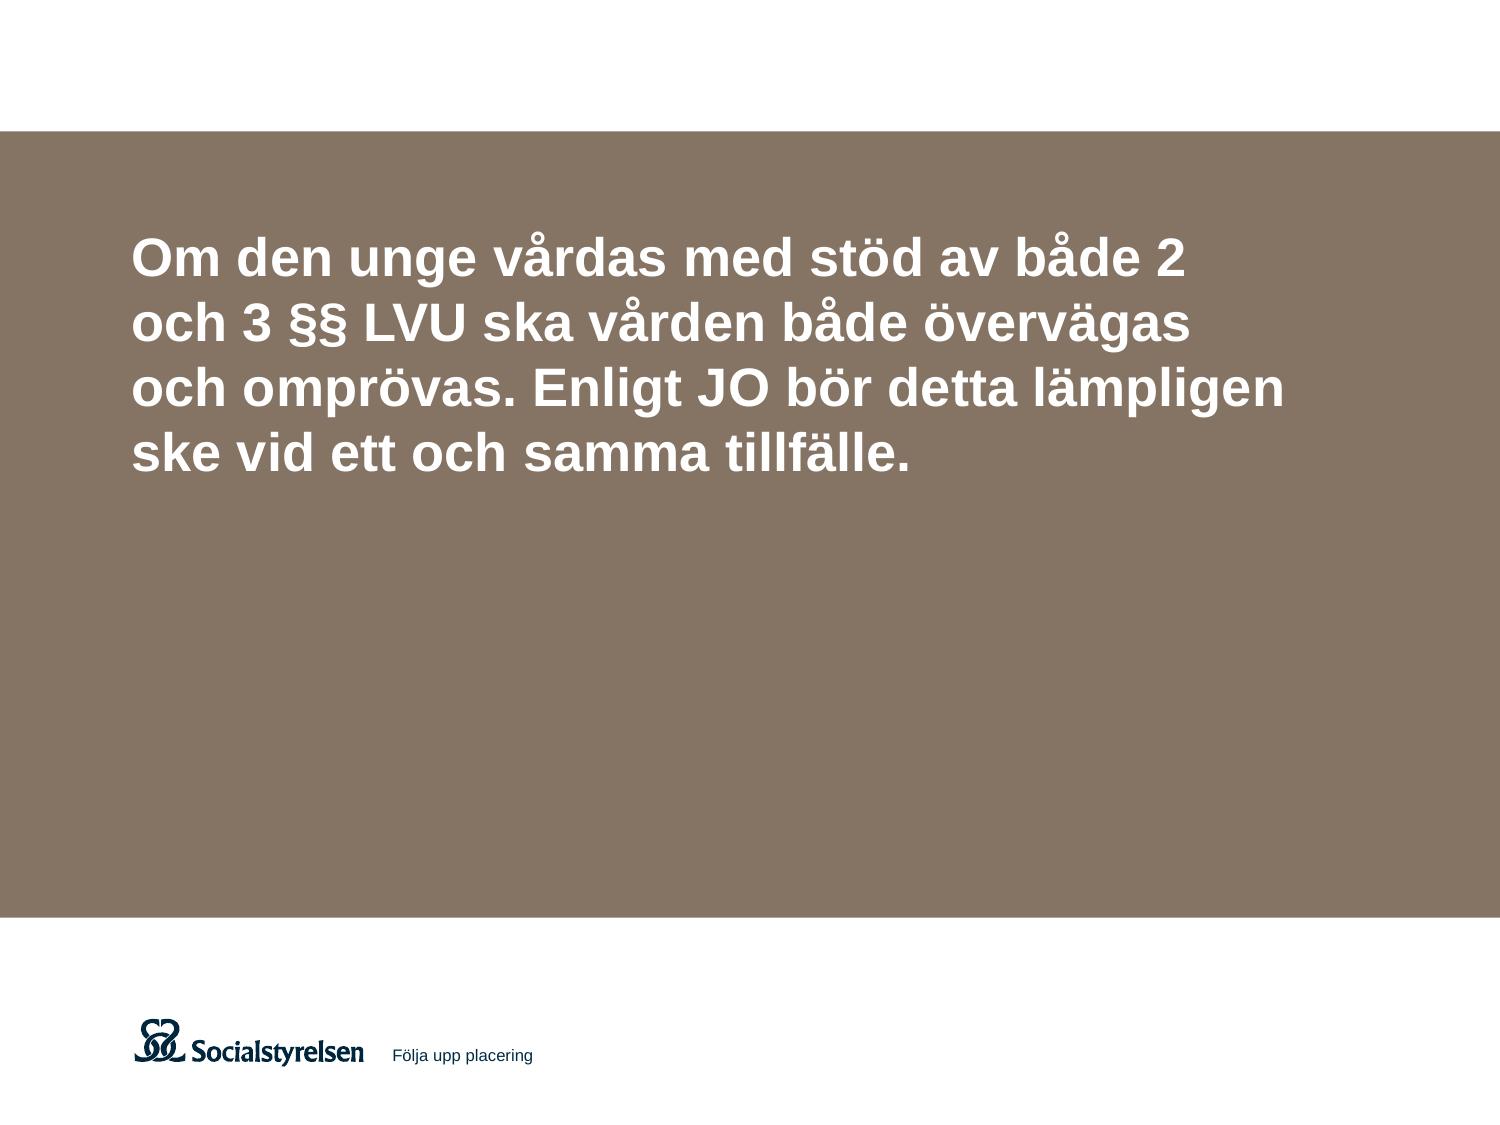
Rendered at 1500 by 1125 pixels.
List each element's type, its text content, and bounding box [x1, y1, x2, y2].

footer Följa upp placering [392, 1032, 1101, 1077]
list Om den unge vårdas med stöd av både 2 och 3 §§ LVU ska vården både övervägas och omprövas. Enligt JO bör detta lämpligen ske vid ett och samma tillfälle. [131, 221, 1294, 831]
